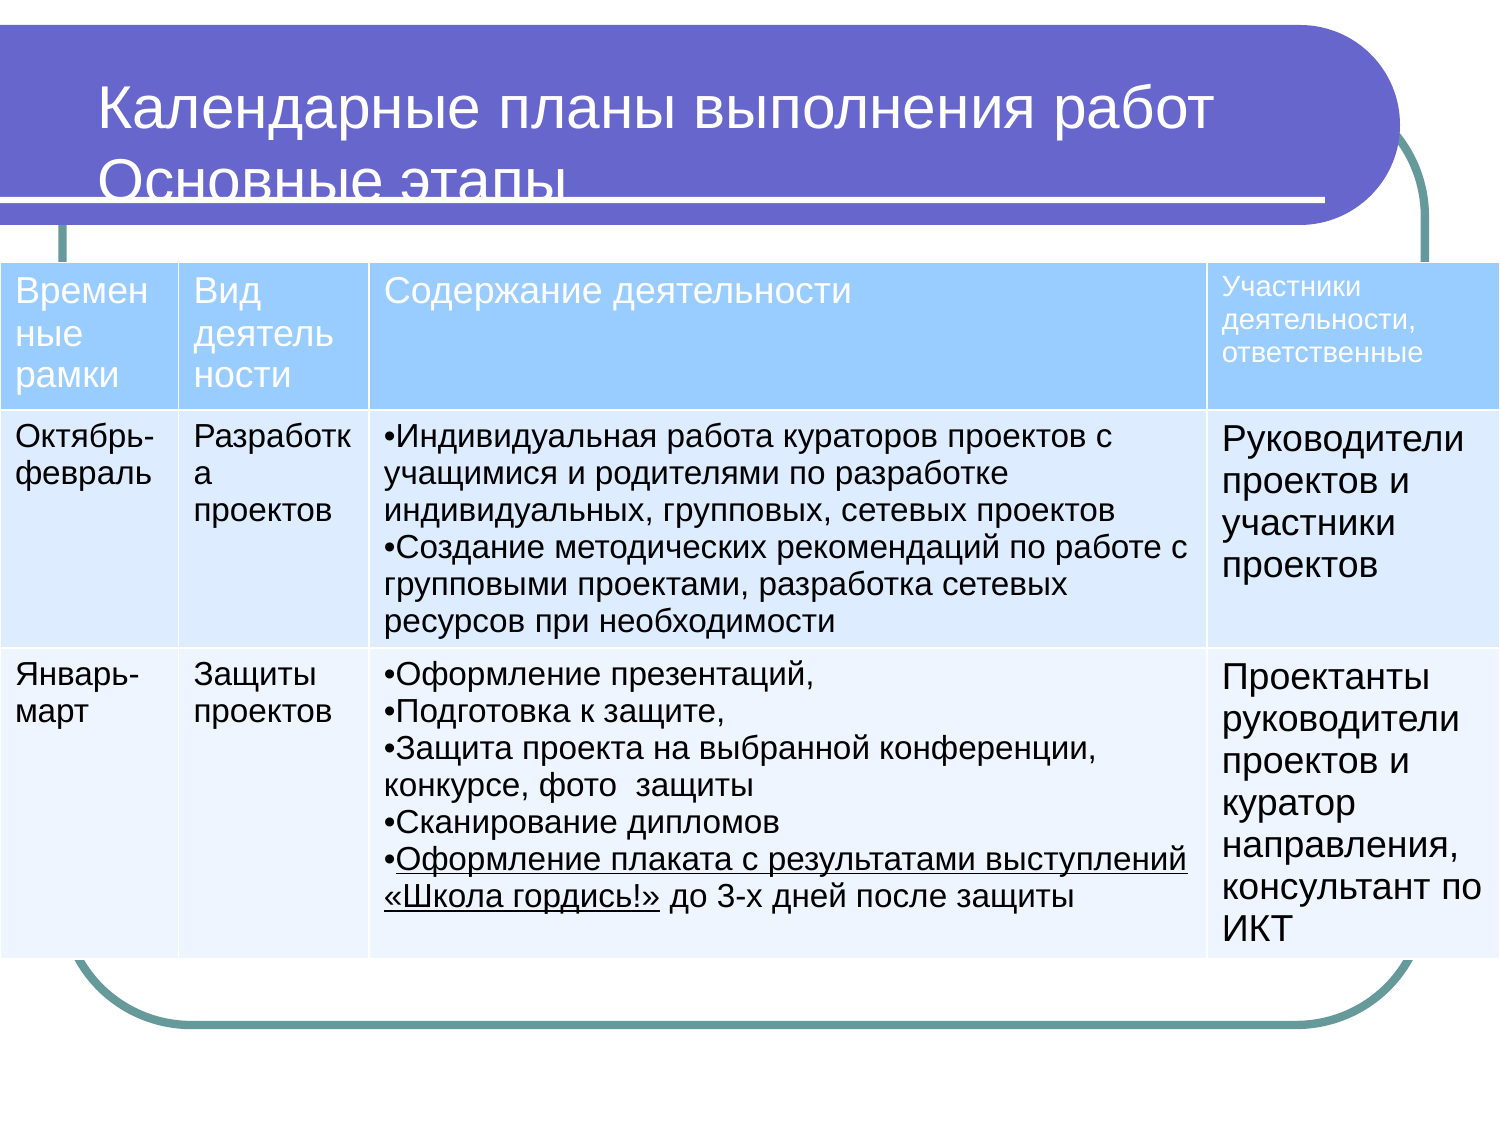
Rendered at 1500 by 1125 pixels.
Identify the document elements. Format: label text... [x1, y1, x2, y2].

table_cell Индивидуальная работа кураторов проектов с учащимися и родителями по разработке индивидуальных, групповых, сетевых проектов Создание методических рекомендаций по работе с групповыми проектами, разработка сетевых ресурсов при необходимости [370, 411, 1206, 647]
table_cell Проектанты руководители проектов и куратор направления, консультант по ИКТ [1208, 649, 1499, 958]
table_cell Разработка проектов [179, 411, 368, 647]
table_cell Январь-март [1, 649, 178, 958]
table_header Участники деятельности, ответственные [1208, 263, 1499, 409]
title Календарные планы выполнения работ Основные этапы [81, 46, 1433, 235]
table_cell Руководители проектов и участники проектов [1208, 411, 1499, 647]
table_header Вид деятельности [179, 263, 368, 409]
table_header Временные рамки [1, 263, 178, 409]
table_cell Октябрь-февраль [1, 411, 178, 647]
table_cell Оформление презентаций, Подготовка к защите, Защита проекта на выбранной конференции, конкурсе, фото защиты Сканирование дипломов Оформление плаката с результатами выступлений «Школа гордись!» до 3-х дней после защиты [370, 649, 1206, 958]
table_header Содержание деятельности [370, 263, 1206, 409]
table_cell Защиты проектов [179, 649, 368, 958]
